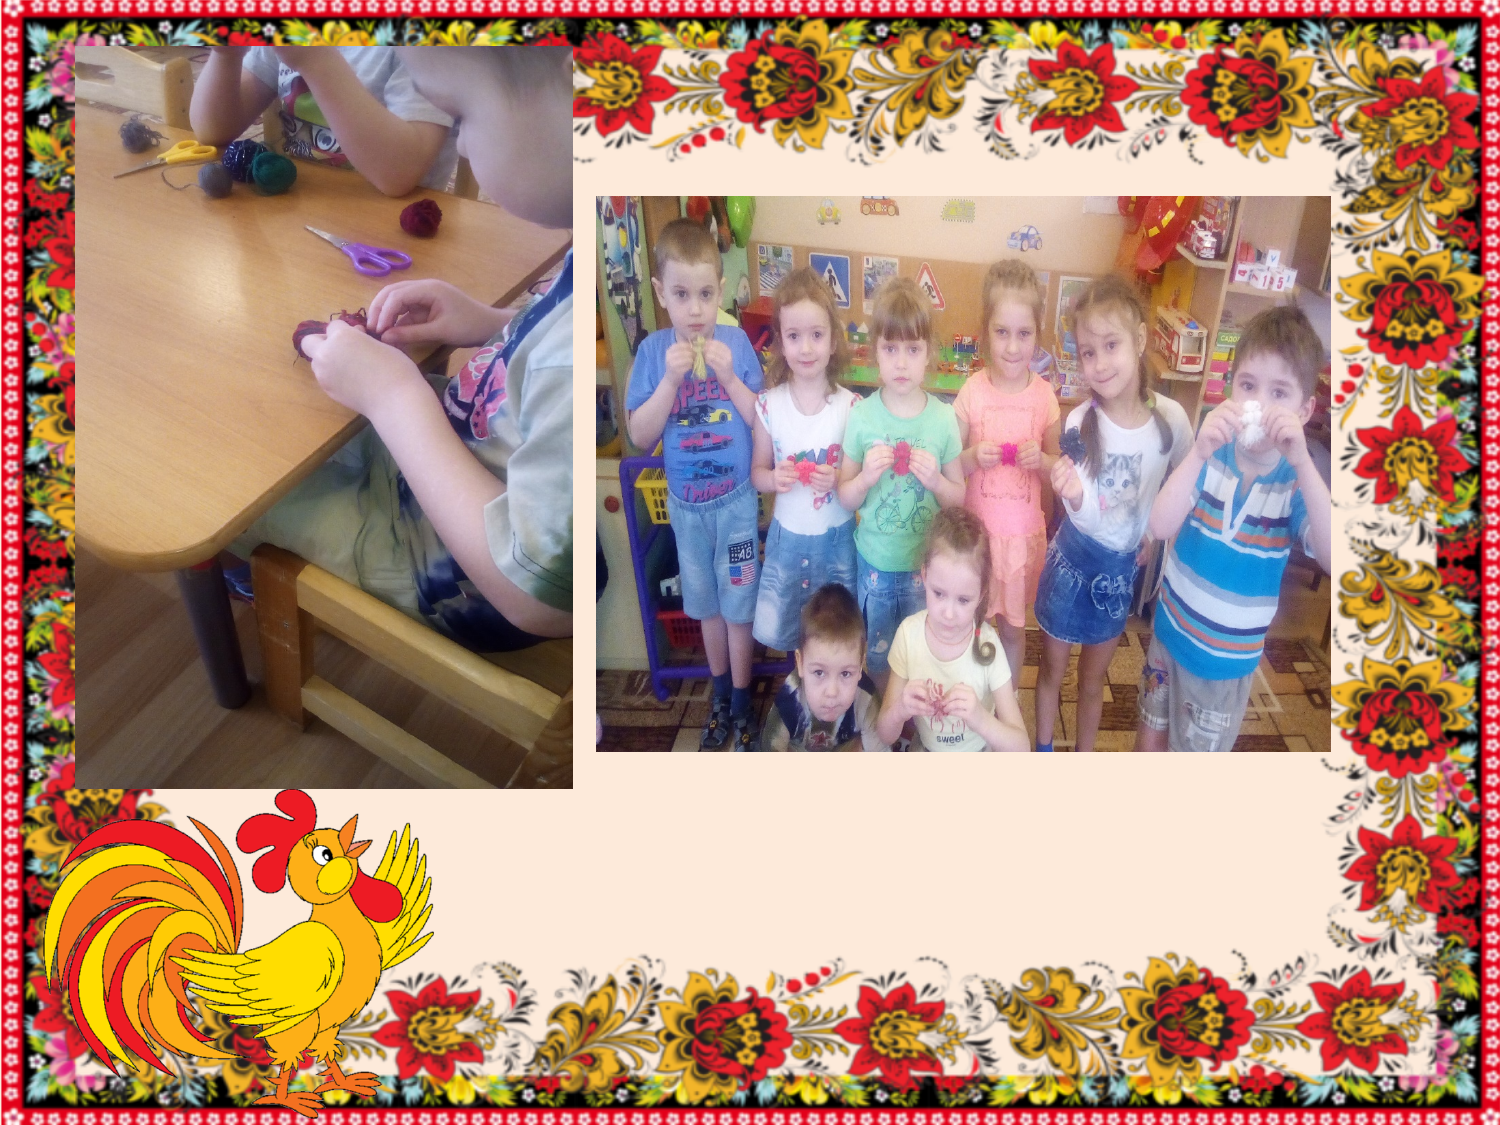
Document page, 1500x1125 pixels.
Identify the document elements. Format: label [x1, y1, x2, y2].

list [596, 196, 1331, 752]
list [74, 45, 573, 789]
picture [2, 1, 1499, 1125]
